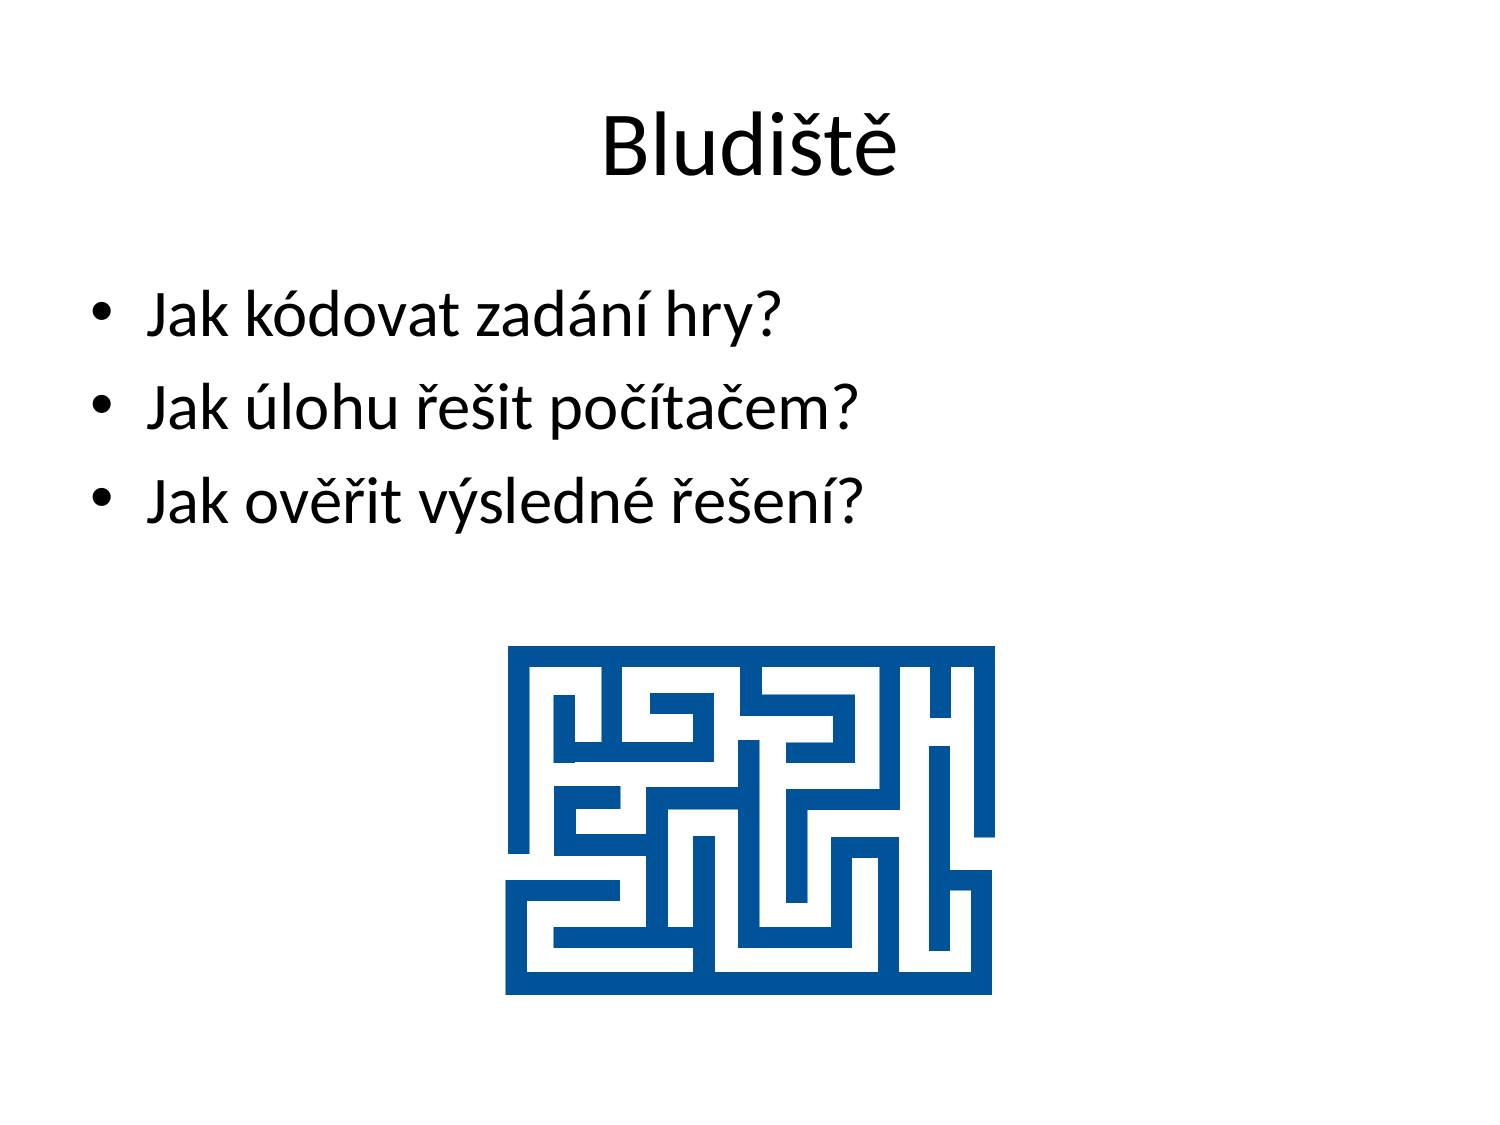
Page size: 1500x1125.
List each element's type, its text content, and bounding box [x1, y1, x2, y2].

title Bludiště [75, 45, 1425, 233]
list Jak kódovat zadání hry? Jak úlohu řešit počítačem? Jak ověřit výsledné řešení? [75, 262, 1425, 1005]
picture [419, 632, 1081, 1011]
